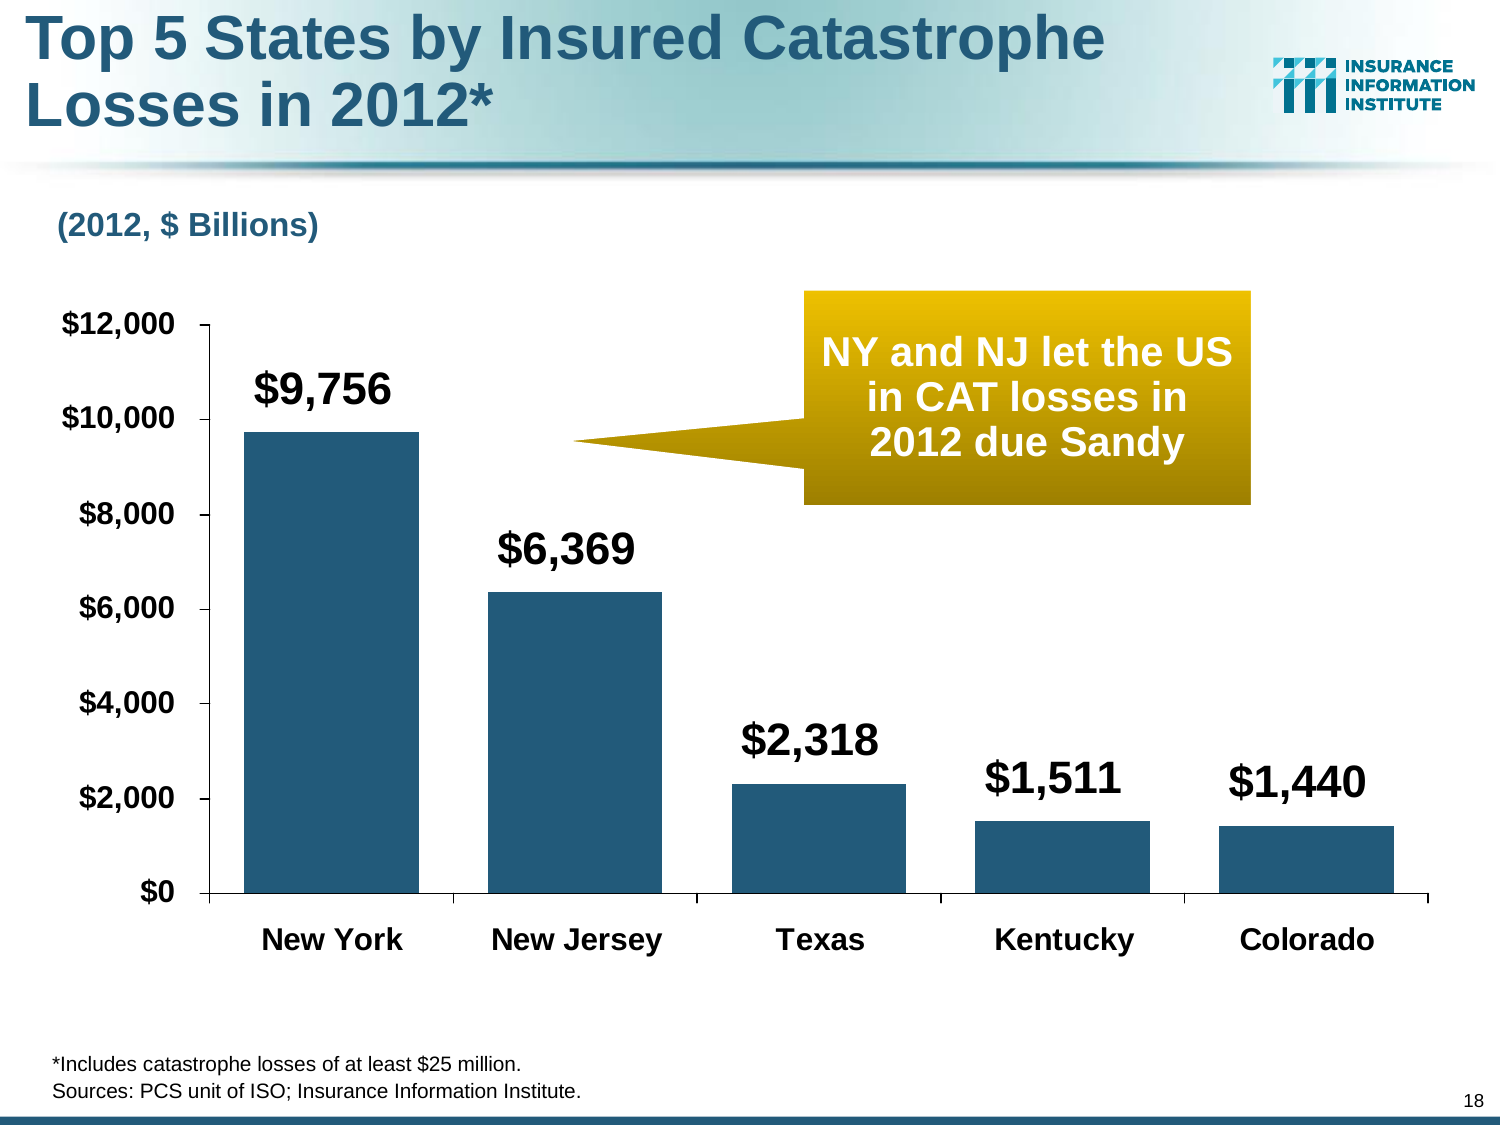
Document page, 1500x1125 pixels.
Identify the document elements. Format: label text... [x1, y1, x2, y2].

text_box Top 5 States by Insured Catastrophe Losses in 2012* [18, 2, 1307, 144]
picture [0, 0, 1500, 189]
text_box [49, 264, 1443, 977]
text_box (2012, $ Billions) [57, 207, 1458, 244]
text_box *Includes catastrophe losses of at least $25 million. Sources: PCS unit of ISO; Insurance Information Institute. [0, 1054, 1500, 1125]
